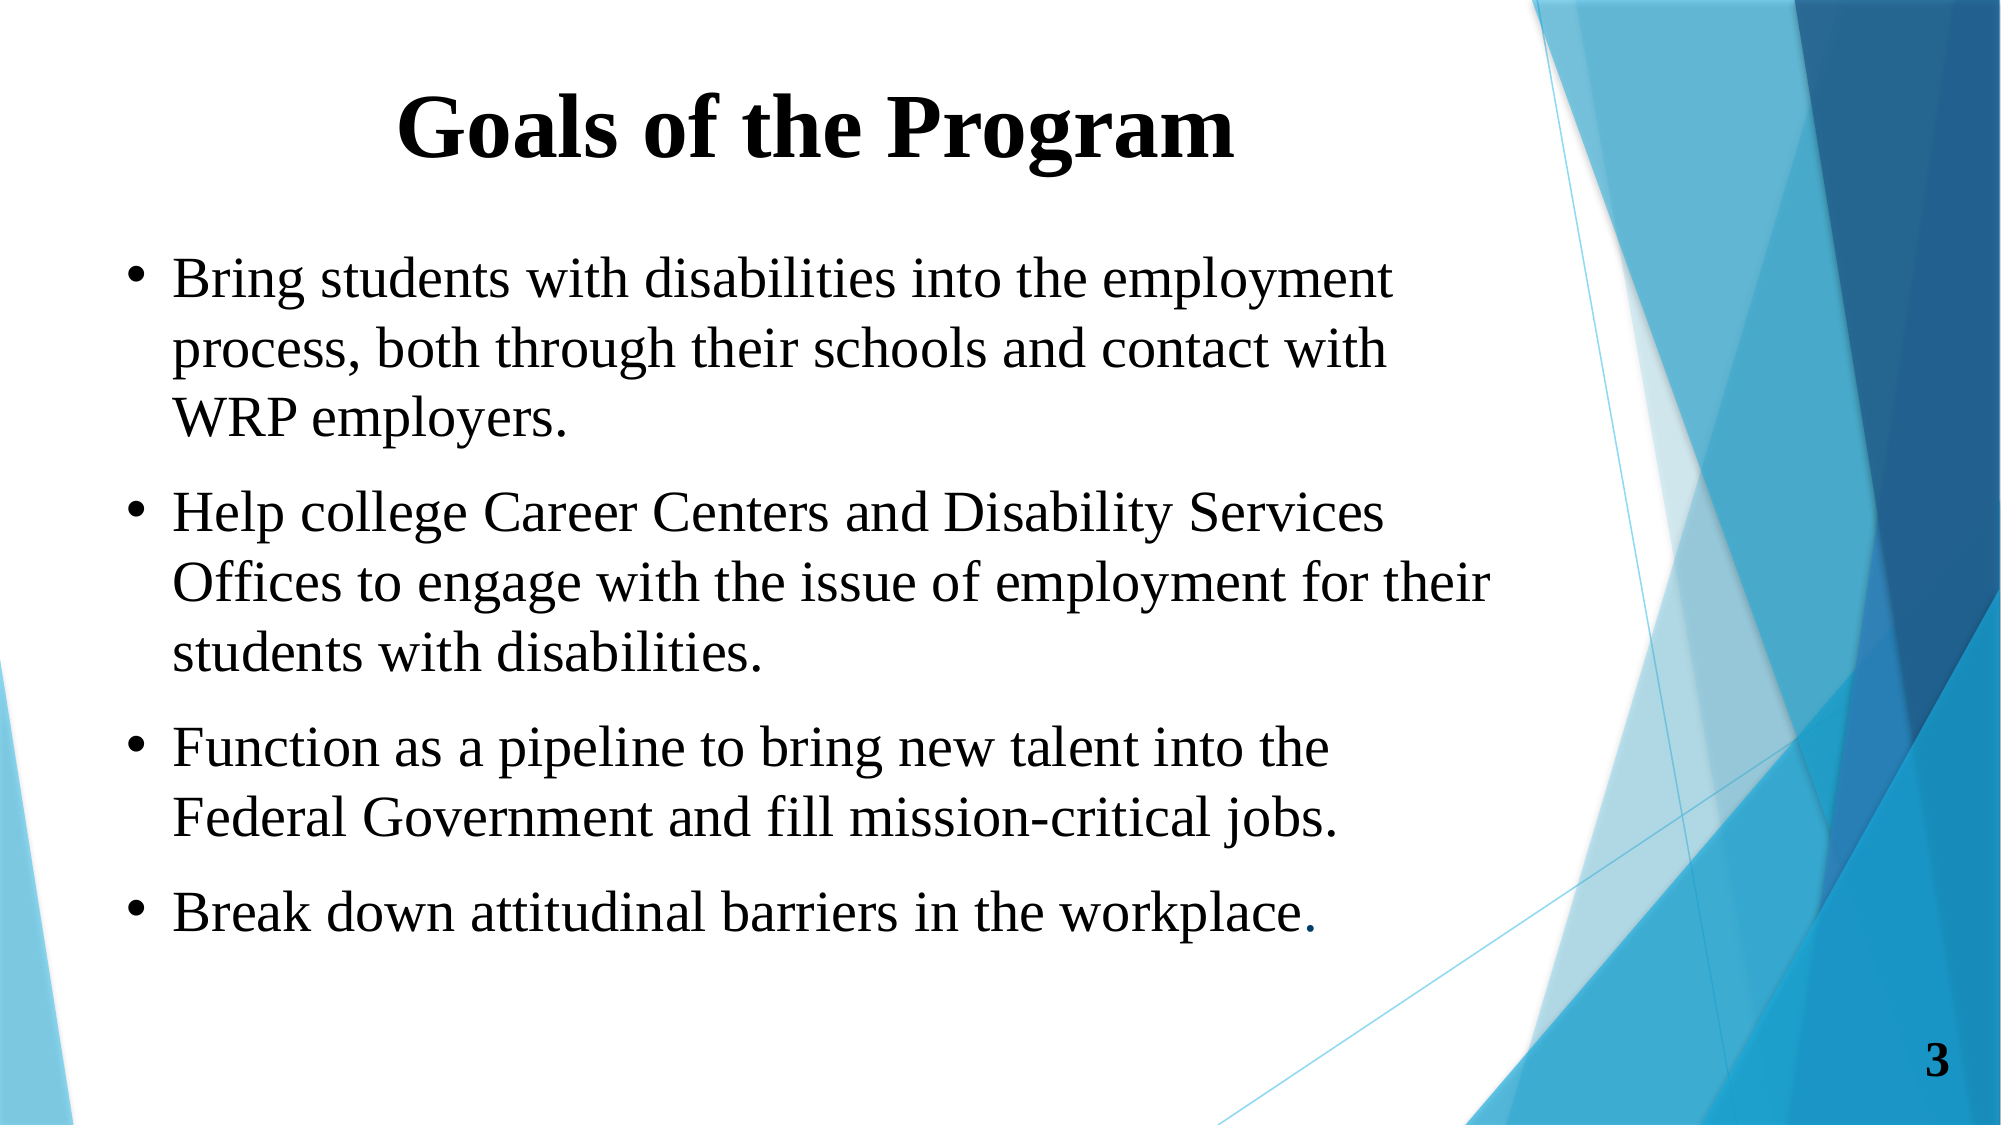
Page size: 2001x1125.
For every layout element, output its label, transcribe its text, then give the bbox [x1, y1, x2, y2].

list Bring students with disabilities into the employment process, both through their schools and contact with WRP employers. Help college Career Centers and Disability Services Offices to engage with the issue of employment for their students with disabilities. Function as a pipeline to bring new talent into the Federal Government and fill mission-critical jobs. Break down attitudinal barriers in the workplace. [111, 231, 1522, 991]
slide_number 3 [1852, 1012, 1966, 1101]
title Goals of the Program [111, 58, 1522, 231]
